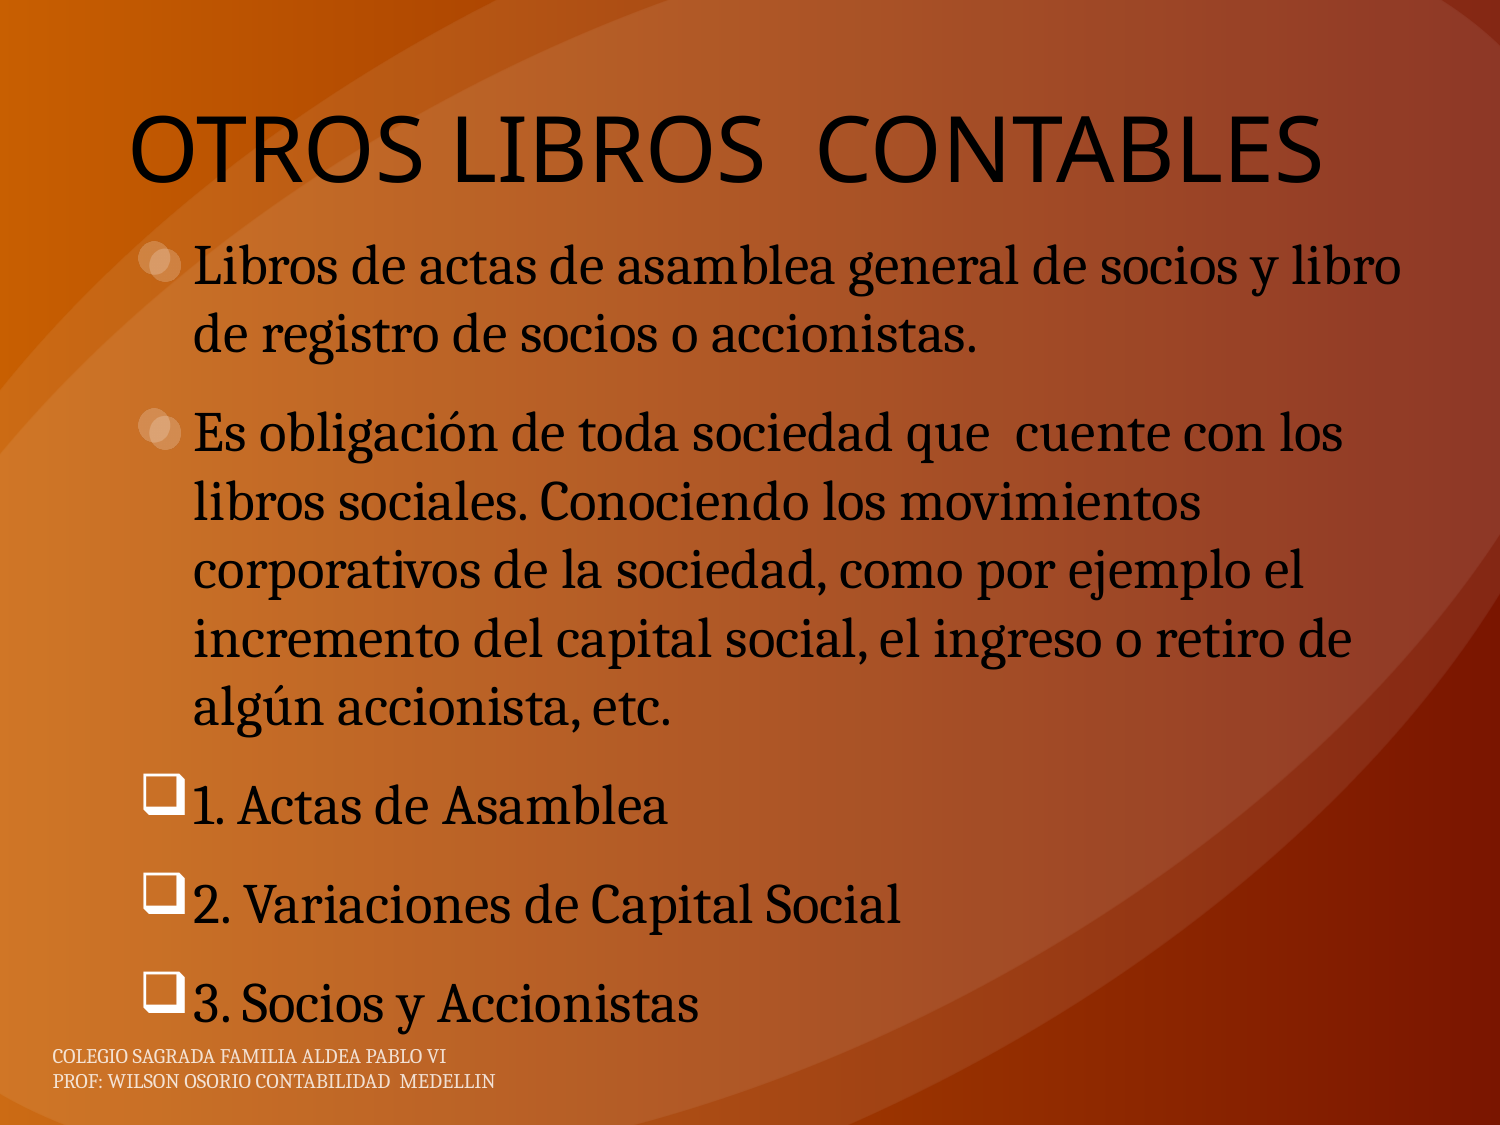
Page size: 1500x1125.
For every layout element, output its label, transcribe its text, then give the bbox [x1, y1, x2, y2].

picture [0, 0, 1500, 1125]
list Libros de actas de asamblea general de socios y libro de registro de socios o accionistas. Es obligación de toda sociedad que cuente con los libros sociales. Conociendo los movimientos corporativos de la sociedad, como por ejemplo el incremento del capital social, el ingreso o retiro de algún accionista, etc. 1. Actas de Asamblea 2. Variaciones de Capital Social 3. Socios y Accionistas [123, 219, 1424, 1047]
footer COLEGIO SAGRADA FAMILIA ALDEA PABLO VI PROF: WILSON OSORIO CONTABILIDAD MEDELLIN [37, 1011, 513, 1100]
title OTROS LIBROS CONTABLES [41, 66, 1412, 209]
